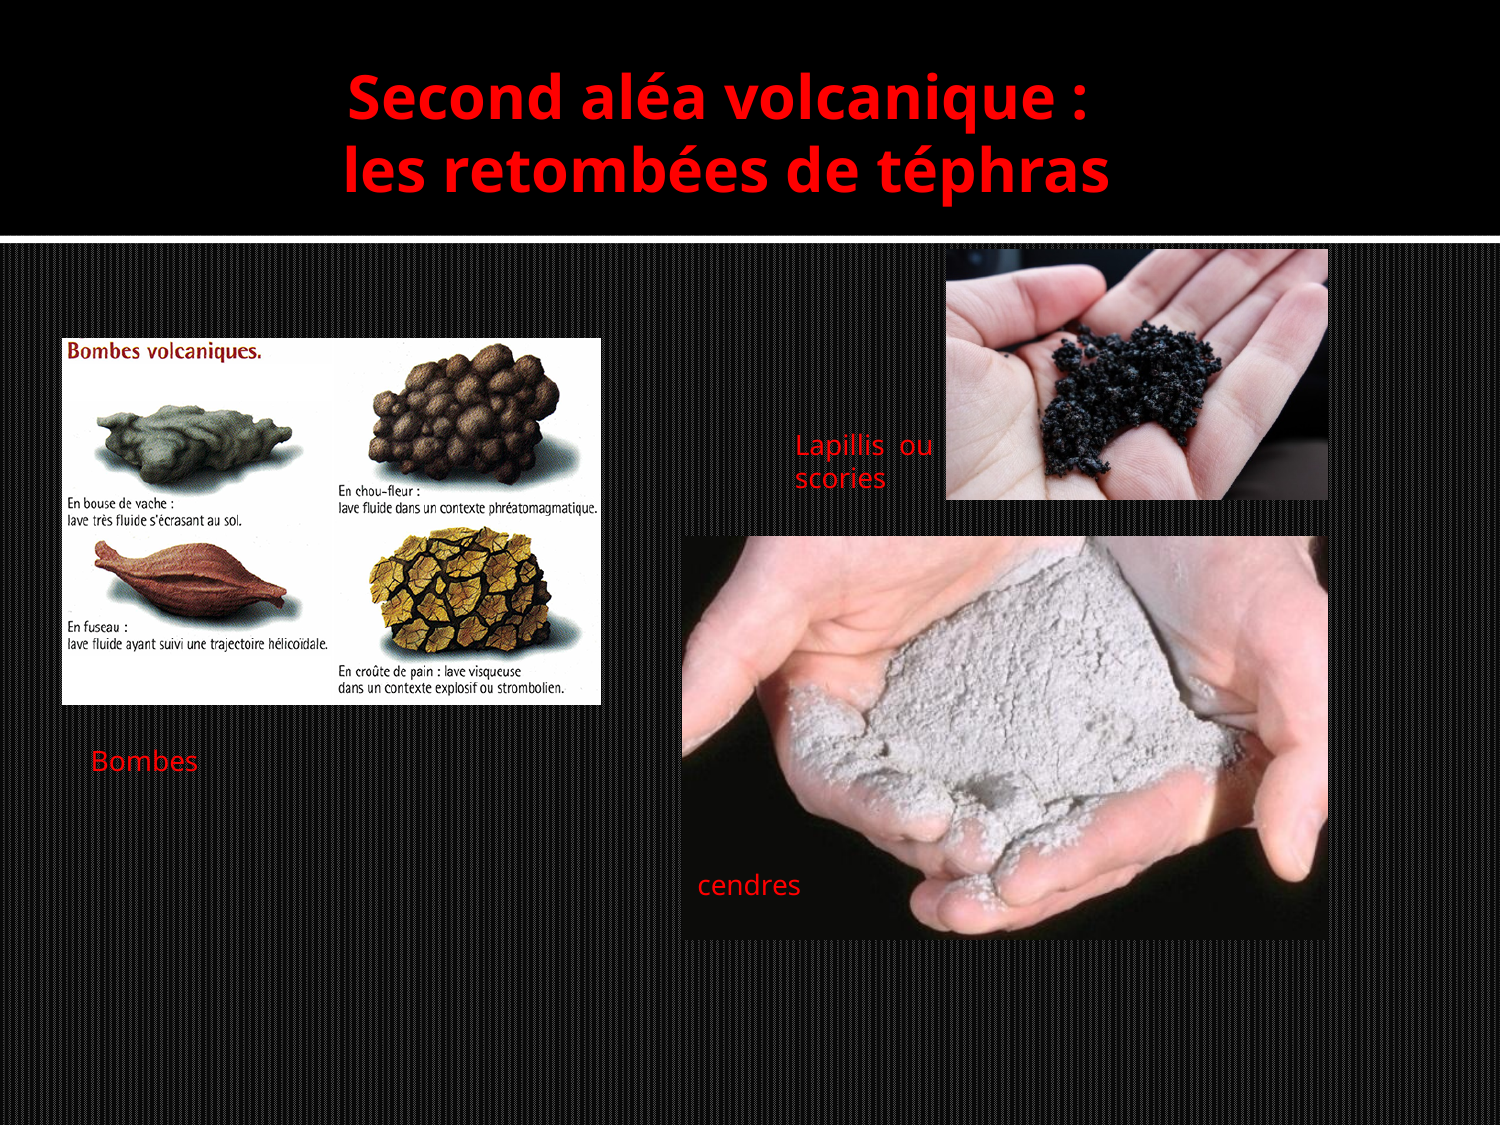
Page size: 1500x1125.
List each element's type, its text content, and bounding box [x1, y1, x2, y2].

text_box Lapillis ou scories [780, 419, 941, 502]
title Second aléa volcanique : les retombées de téphras [75, 50, 1370, 214]
text_box Bombes [75, 735, 263, 785]
picture [946, 249, 1328, 500]
picture [62, 338, 601, 705]
picture [682, 536, 1328, 940]
